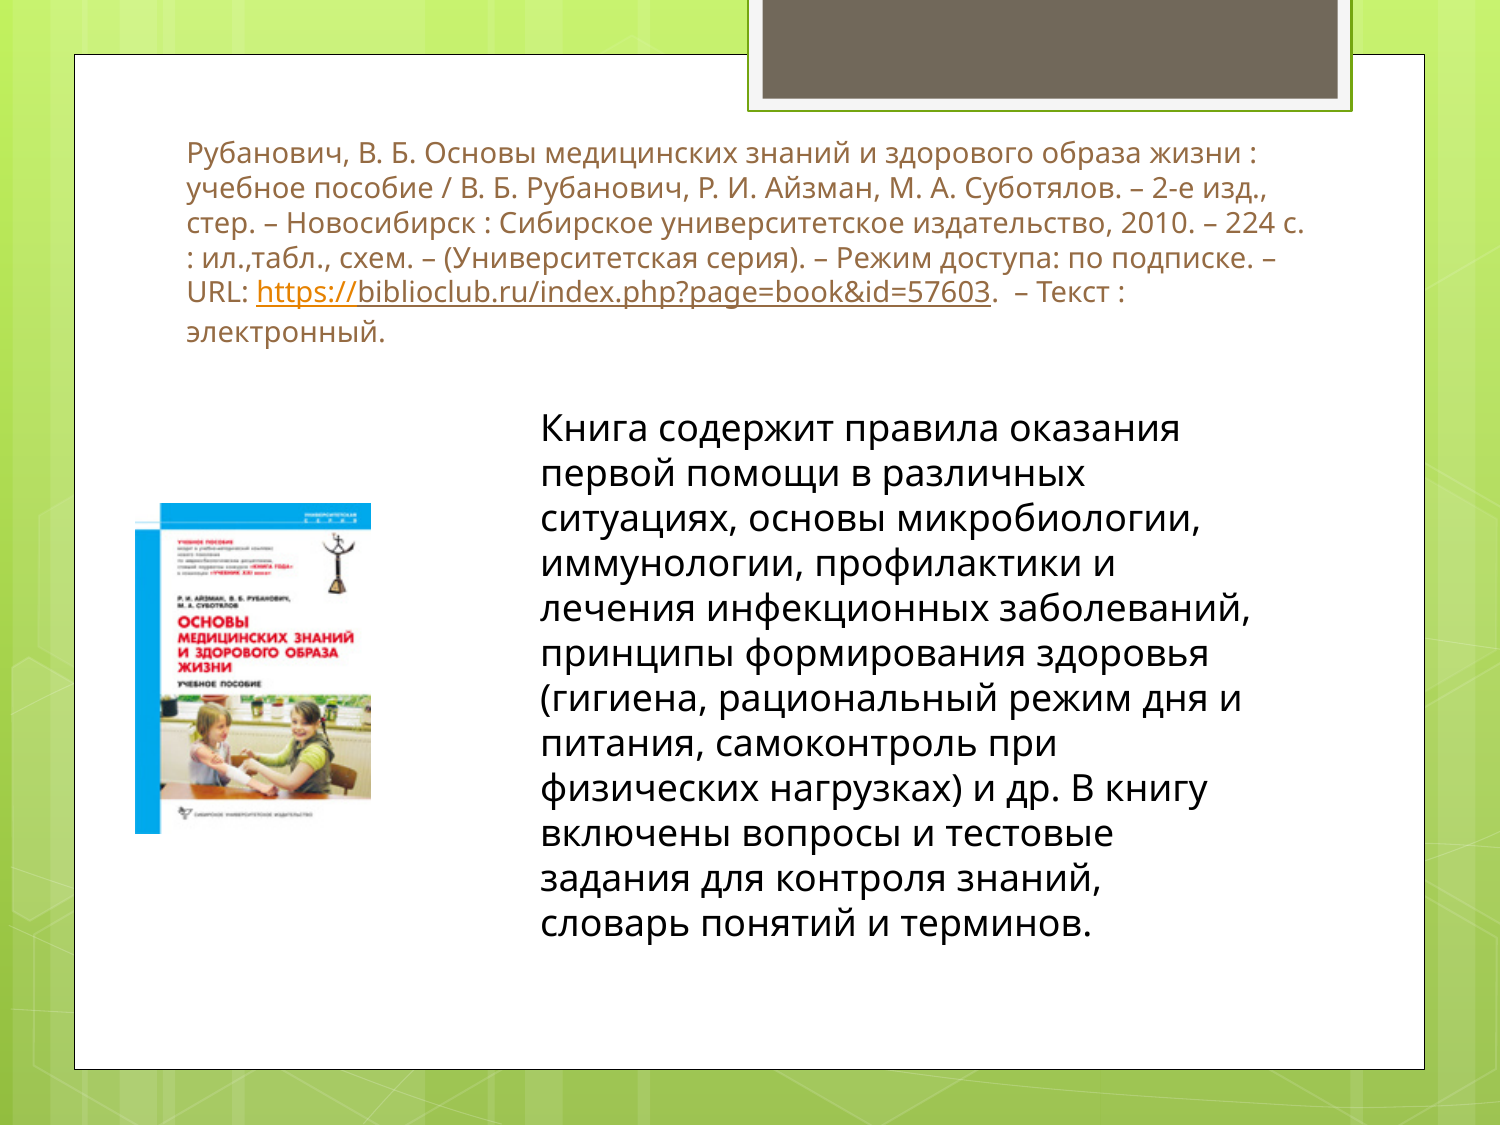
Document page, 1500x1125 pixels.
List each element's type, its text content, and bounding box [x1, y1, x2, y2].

title Рубанович, В. Б. Основы медицинских знаний и здорового образа жизни : учебное пособие / В. Б. Рубанович, Р. И. Айзман, М. А. Суботялов. – 2-е изд., стер. – Новосибирск : Сибирское университетское издательство, 2010. – 224 с. : ил.,табл., схем. – (Университетская серия). – Режим доступа: по подписке. – URL: https://biblioclub.ru/index.php?page=book&id=57603. – Текст : электронный. [171, 168, 1324, 357]
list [135, 503, 371, 834]
text_box Книга содержит правила оказания первой помощи в различных ситуациях, основы микробиологии, иммунологии, профилактики и лечения инфекционных заболеваний, принципы формирования здоровья (гигиена, рациональный режим дня и питания, самоконтроль при физических нагрузках) и др. В книгу включены вопросы и тестовые задания для контроля знаний, словарь понятий и терминов. [525, 397, 1276, 952]
